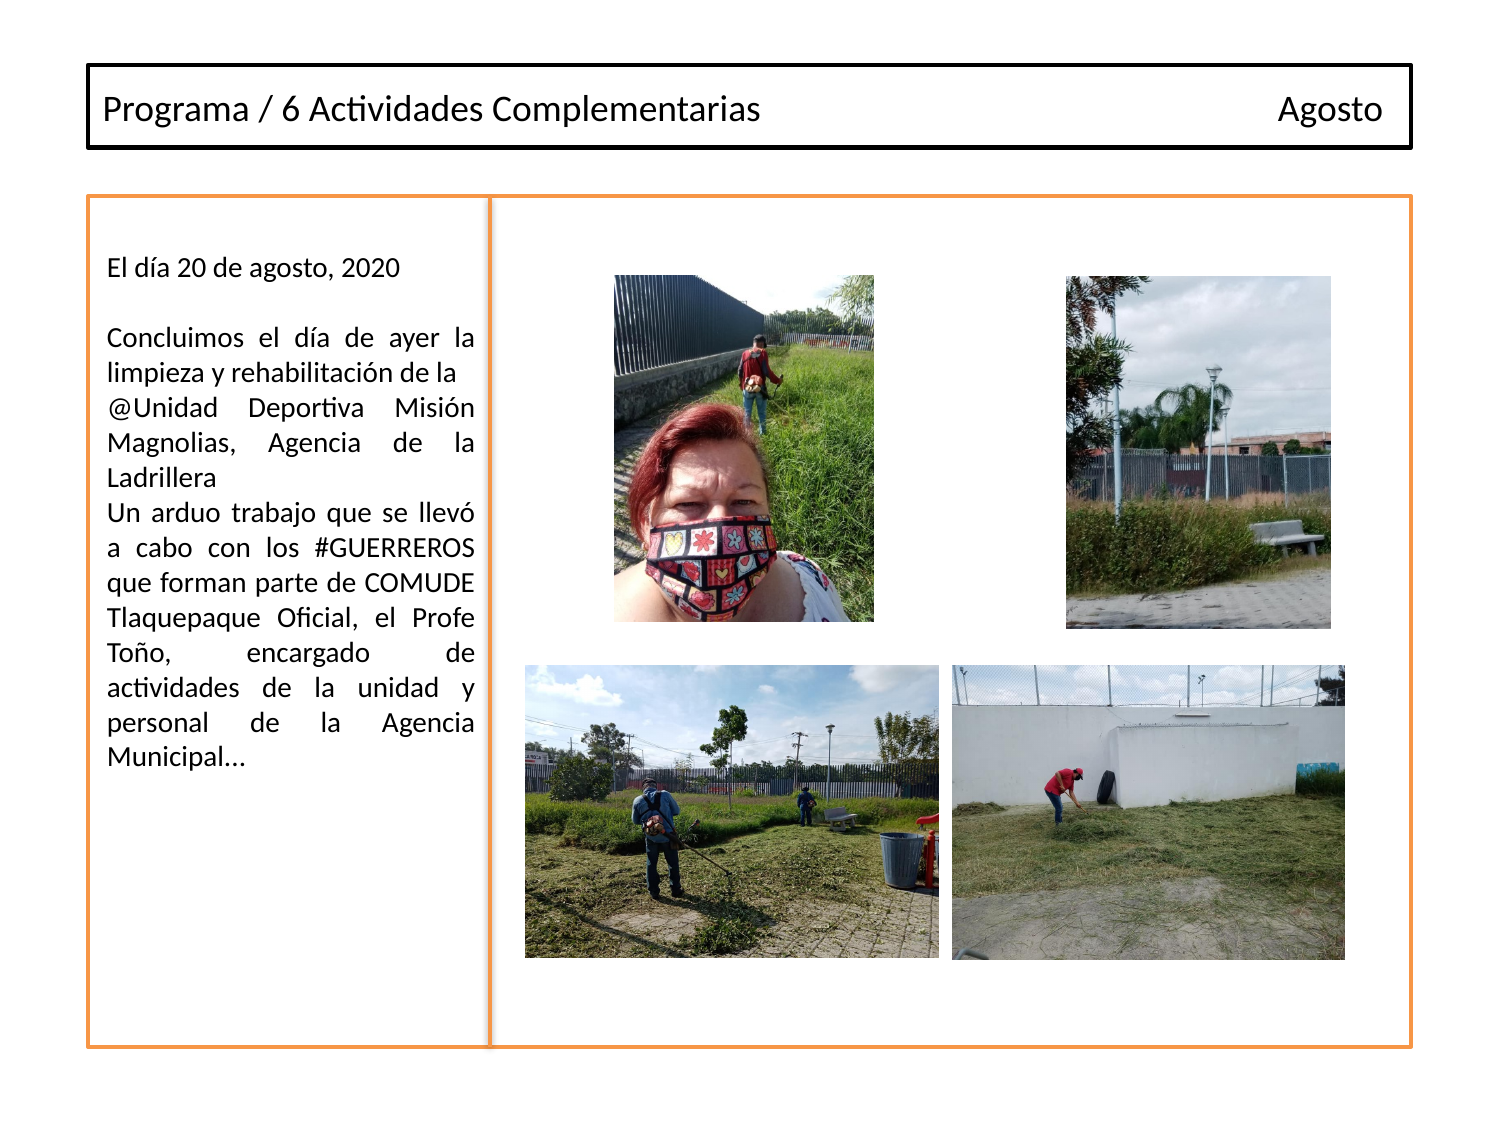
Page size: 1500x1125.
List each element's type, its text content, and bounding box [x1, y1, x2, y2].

text_box El día 20 de agosto, 2020 Concluimos el día de ayer la limpieza y rehabilitación de la @Unidad Deportiva Misión Magnolias, Agencia de la Ladrillera Un arduo trabajo que se llevó a cabo con los #GUERREROS que forman parte de COMUDE Tlaquepaque Oficial, el Profe Toño, encargado de actividades de la unidad y personal de la Agencia Municipal... [92, 240, 485, 781]
text_box Programa / 6 Actividades Complementarias Agosto [86, 63, 1413, 150]
picture [1065, 276, 1331, 629]
picture [952, 665, 1345, 960]
text_box [86, 194, 1413, 1049]
picture [525, 665, 940, 959]
picture [613, 274, 875, 622]
